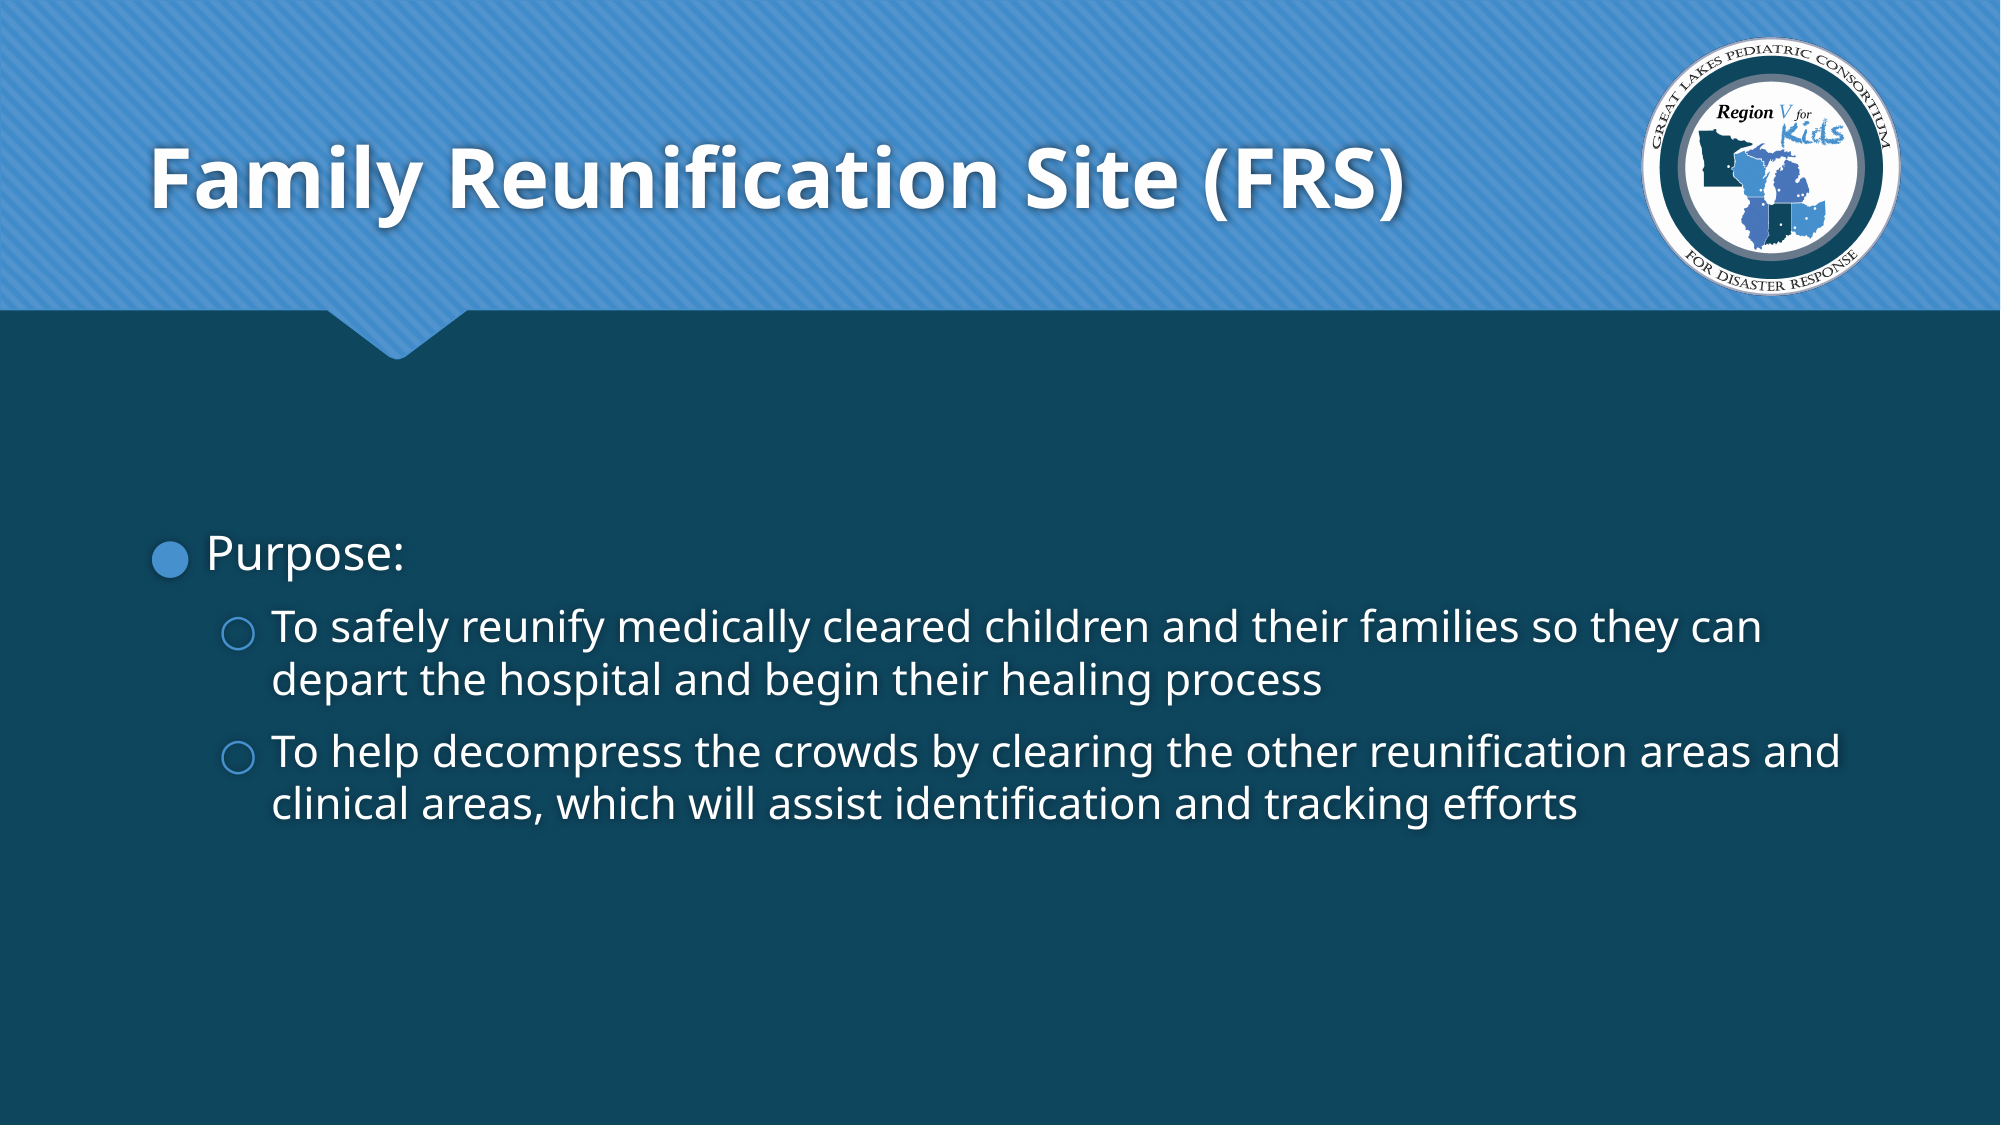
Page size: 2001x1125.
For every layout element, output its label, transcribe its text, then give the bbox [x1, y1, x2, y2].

title Family Reunification Site (FRS) [132, 73, 1868, 233]
list Purpose: To safely reunify medically cleared children and their families so they can depart the hospital and begin their healing process To help decompress the crowds by clearing the other reunification areas and clinical areas, which will assist identification and tracking efforts [134, 377, 1866, 974]
picture [1, 1, 1999, 357]
